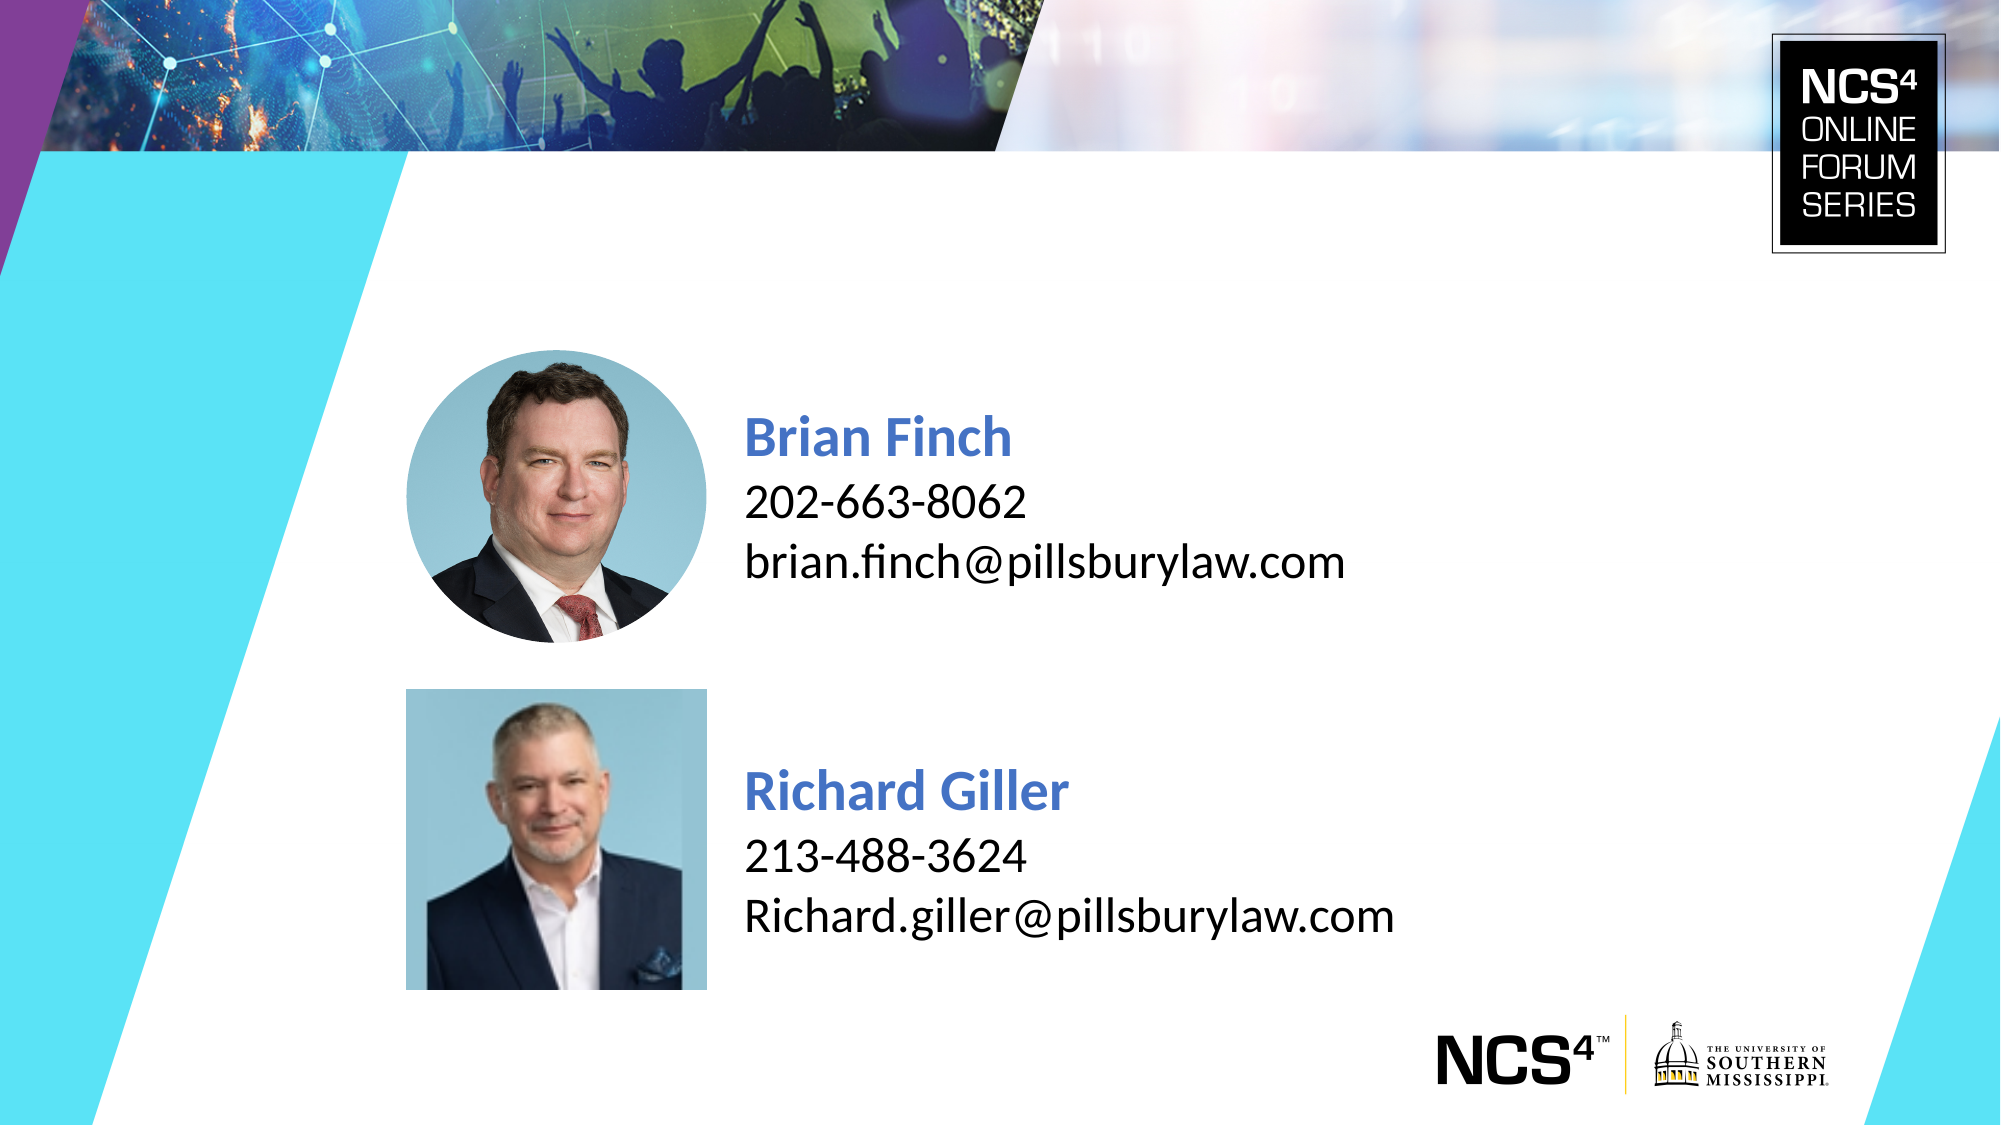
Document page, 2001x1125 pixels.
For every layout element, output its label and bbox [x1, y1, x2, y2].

text_box [406, 350, 1686, 952]
picture [0, 0, 2001, 1125]
